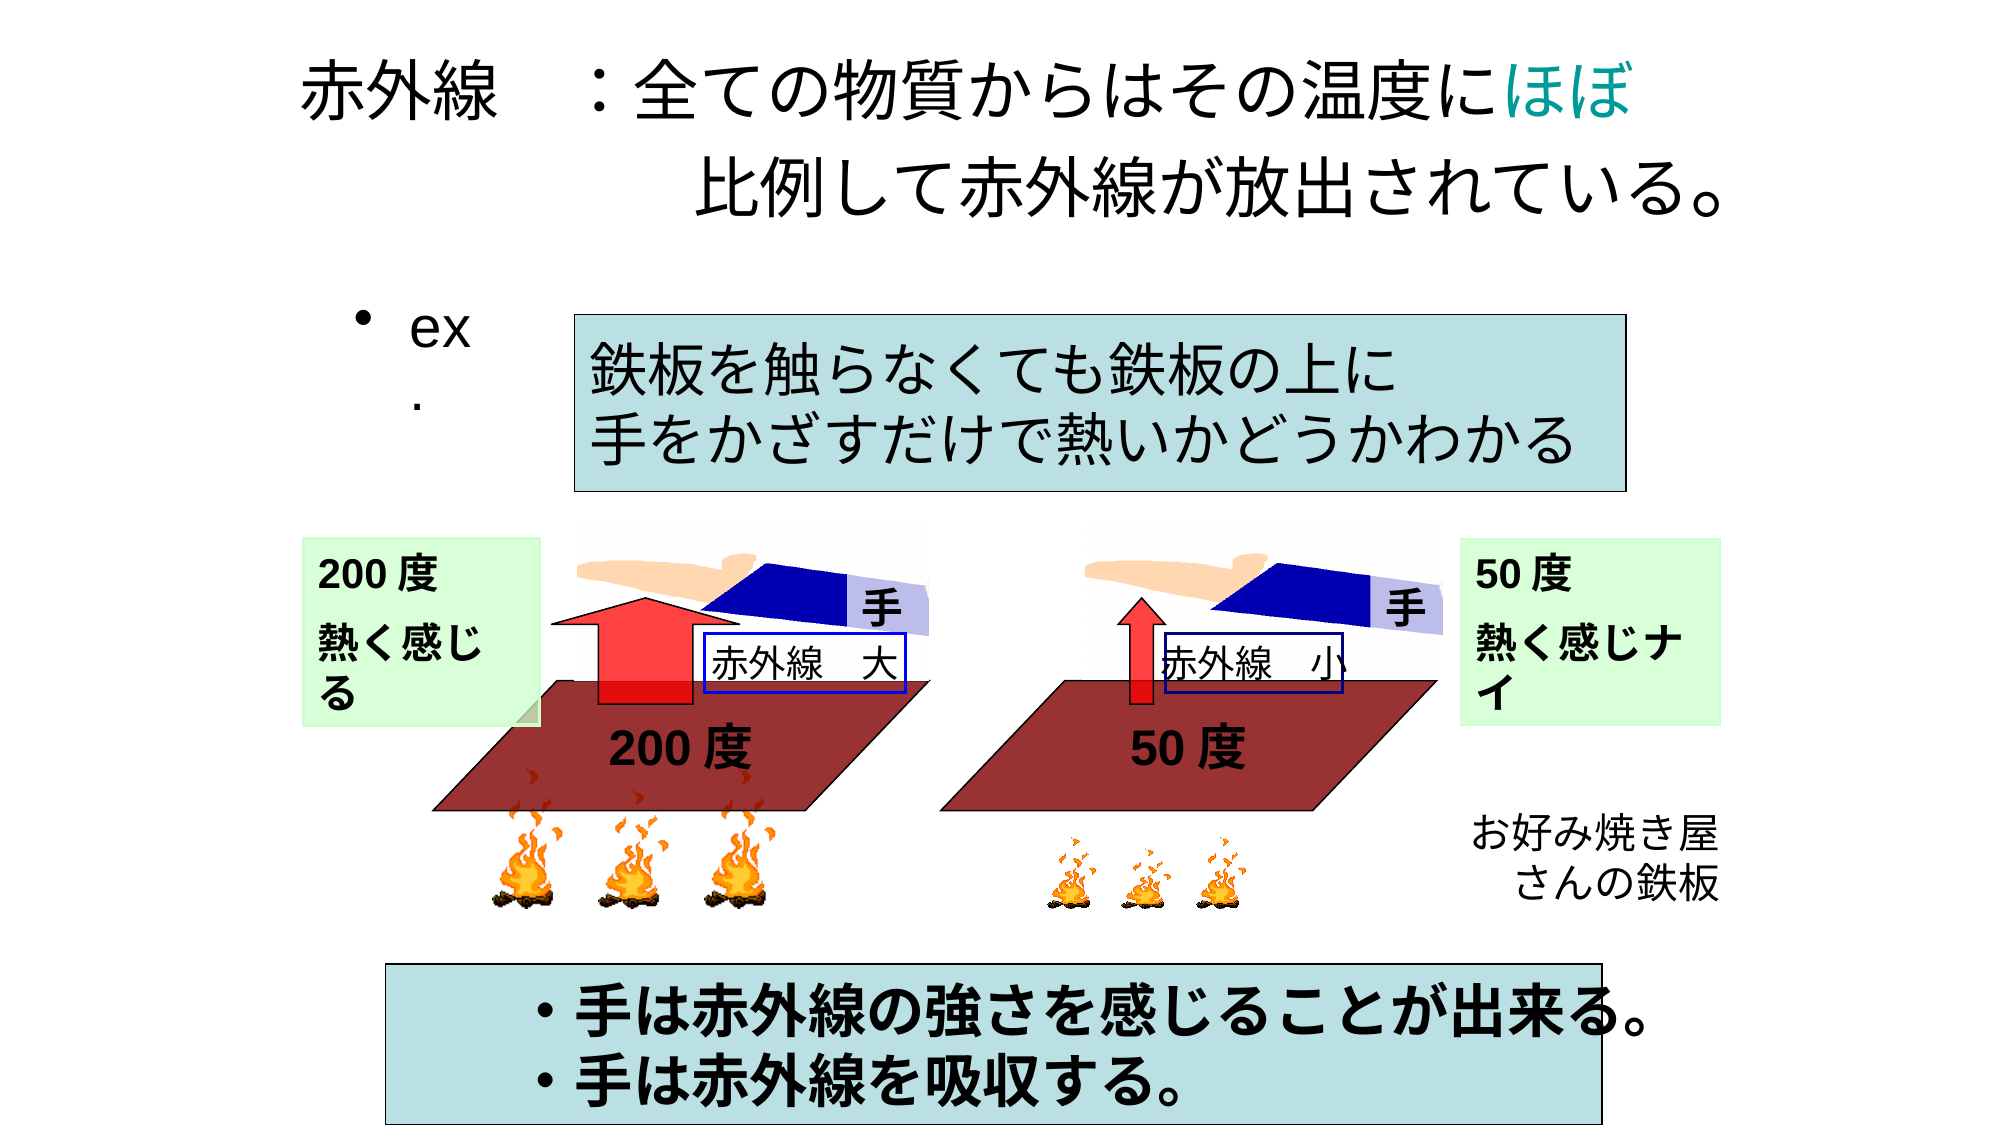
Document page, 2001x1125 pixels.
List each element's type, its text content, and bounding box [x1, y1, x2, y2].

text_box [551, 619, 569, 625]
text_box [1129, 690, 1154, 705]
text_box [1046, 833, 1249, 909]
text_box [491, 763, 779, 909]
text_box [574, 515, 930, 681]
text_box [1082, 515, 1450, 681]
list ex . [338, 208, 516, 374]
text_box 鉄板を触らなくても鉄板の上に 手をかざすだけで熱いかどうかわかる [574, 314, 1626, 492]
text_box 200度 熱く感じる [303, 538, 540, 725]
text_box [598, 690, 693, 705]
text_box お好み焼き屋 さんの鉄板 [1454, 798, 1750, 914]
text_box 200度 [433, 680, 921, 811]
title 赤外線 ：全ての物質からはその温度にほぼ 比例して赤外線が放出されている。 [99, 45, 1900, 233]
text_box ・手は赤外線の強さを感じることが出来る。 ・手は赤外線を吸収する。 [385, 964, 1603, 1125]
text_box 50度 熱く感じナイ [1460, 538, 1721, 725]
text_box 50度 [940, 680, 1428, 811]
